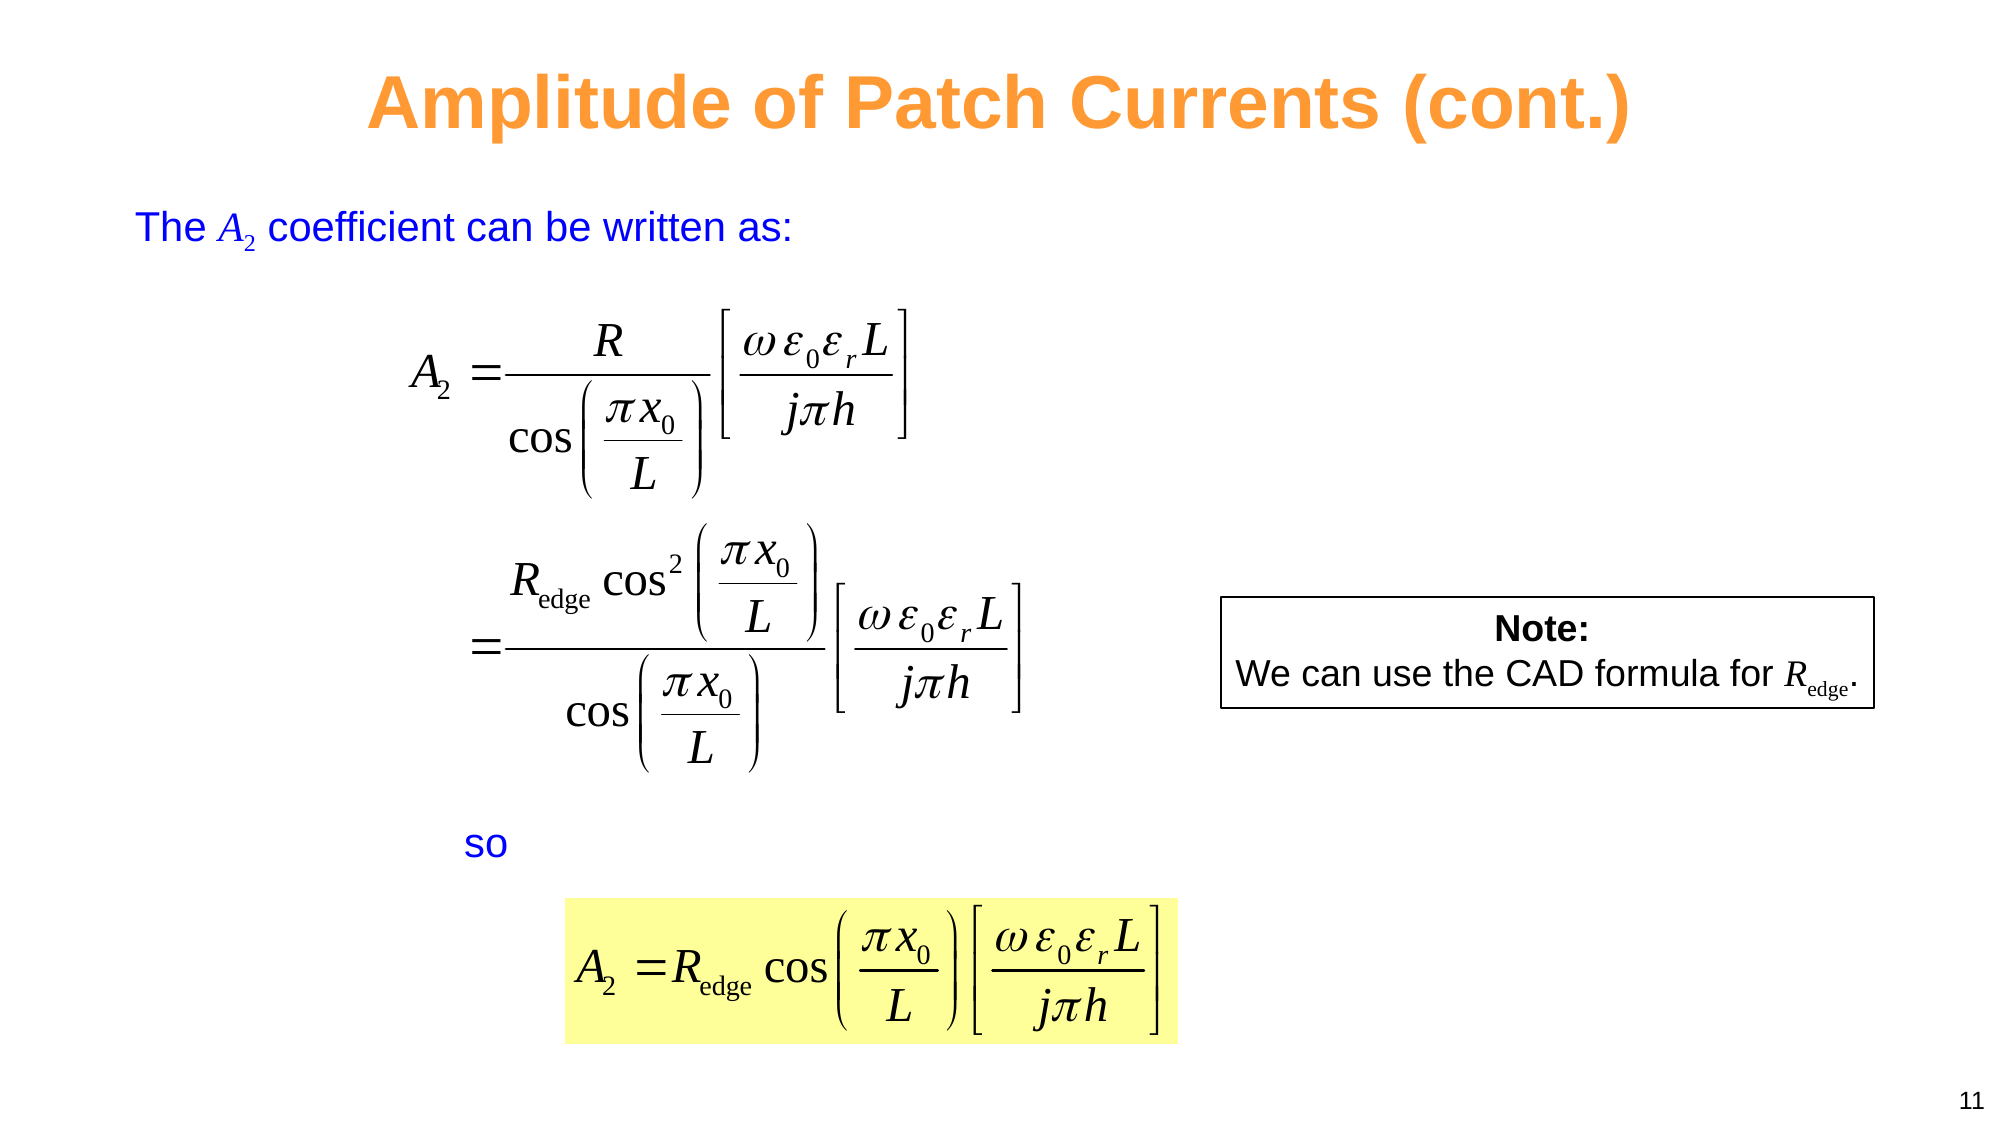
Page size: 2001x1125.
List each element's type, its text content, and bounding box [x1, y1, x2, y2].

text_box so [464, 815, 529, 867]
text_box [399, 298, 1038, 786]
slide_number 11 [1533, 1046, 2000, 1125]
text_box Note: We can use the CAD formula for Redge. [1220, 596, 1875, 708]
title Amplitude of Patch Currents (cont.) [350, 48, 1702, 148]
text_box The A2 coefficient can be written as: [134, 199, 831, 257]
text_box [564, 897, 1179, 1045]
